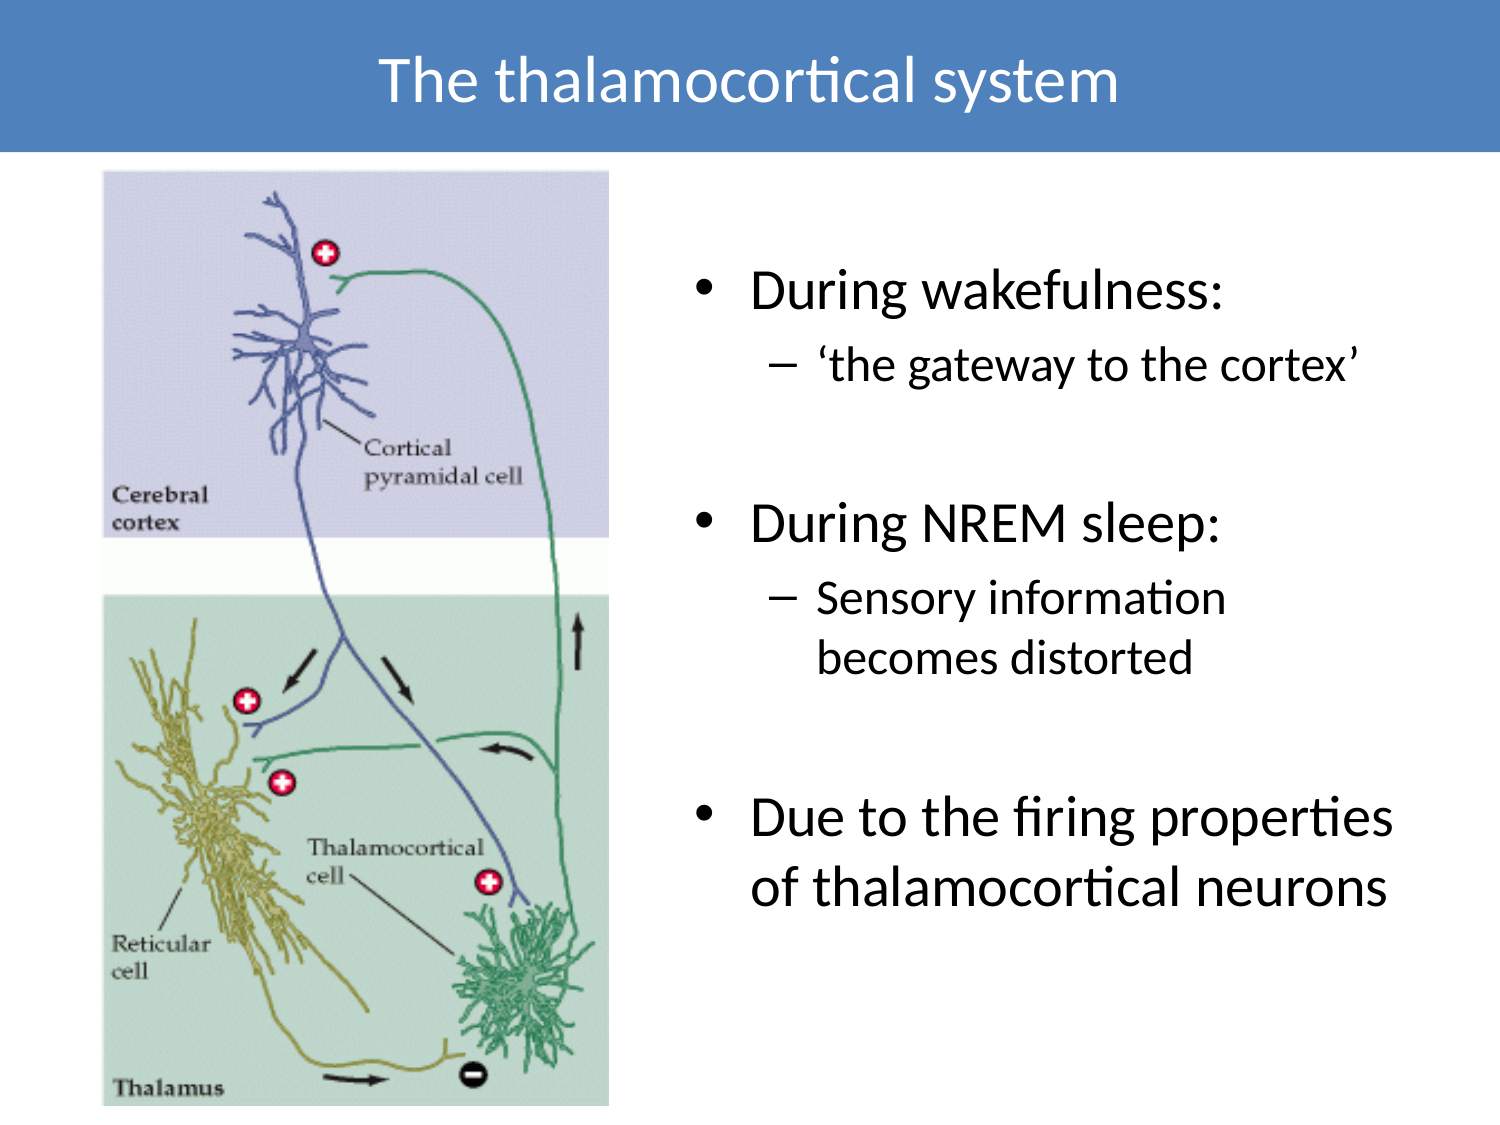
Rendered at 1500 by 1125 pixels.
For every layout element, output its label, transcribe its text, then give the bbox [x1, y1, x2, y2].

text_box The thalamocortical system [0, 0, 1500, 153]
list During wakefulness: ‘the gateway to the cortex’ During NREM sleep: Sensory information becomes distorted Due to the firing properties of thalamocortical neurons [679, 243, 1436, 1047]
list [100, 168, 609, 1107]
